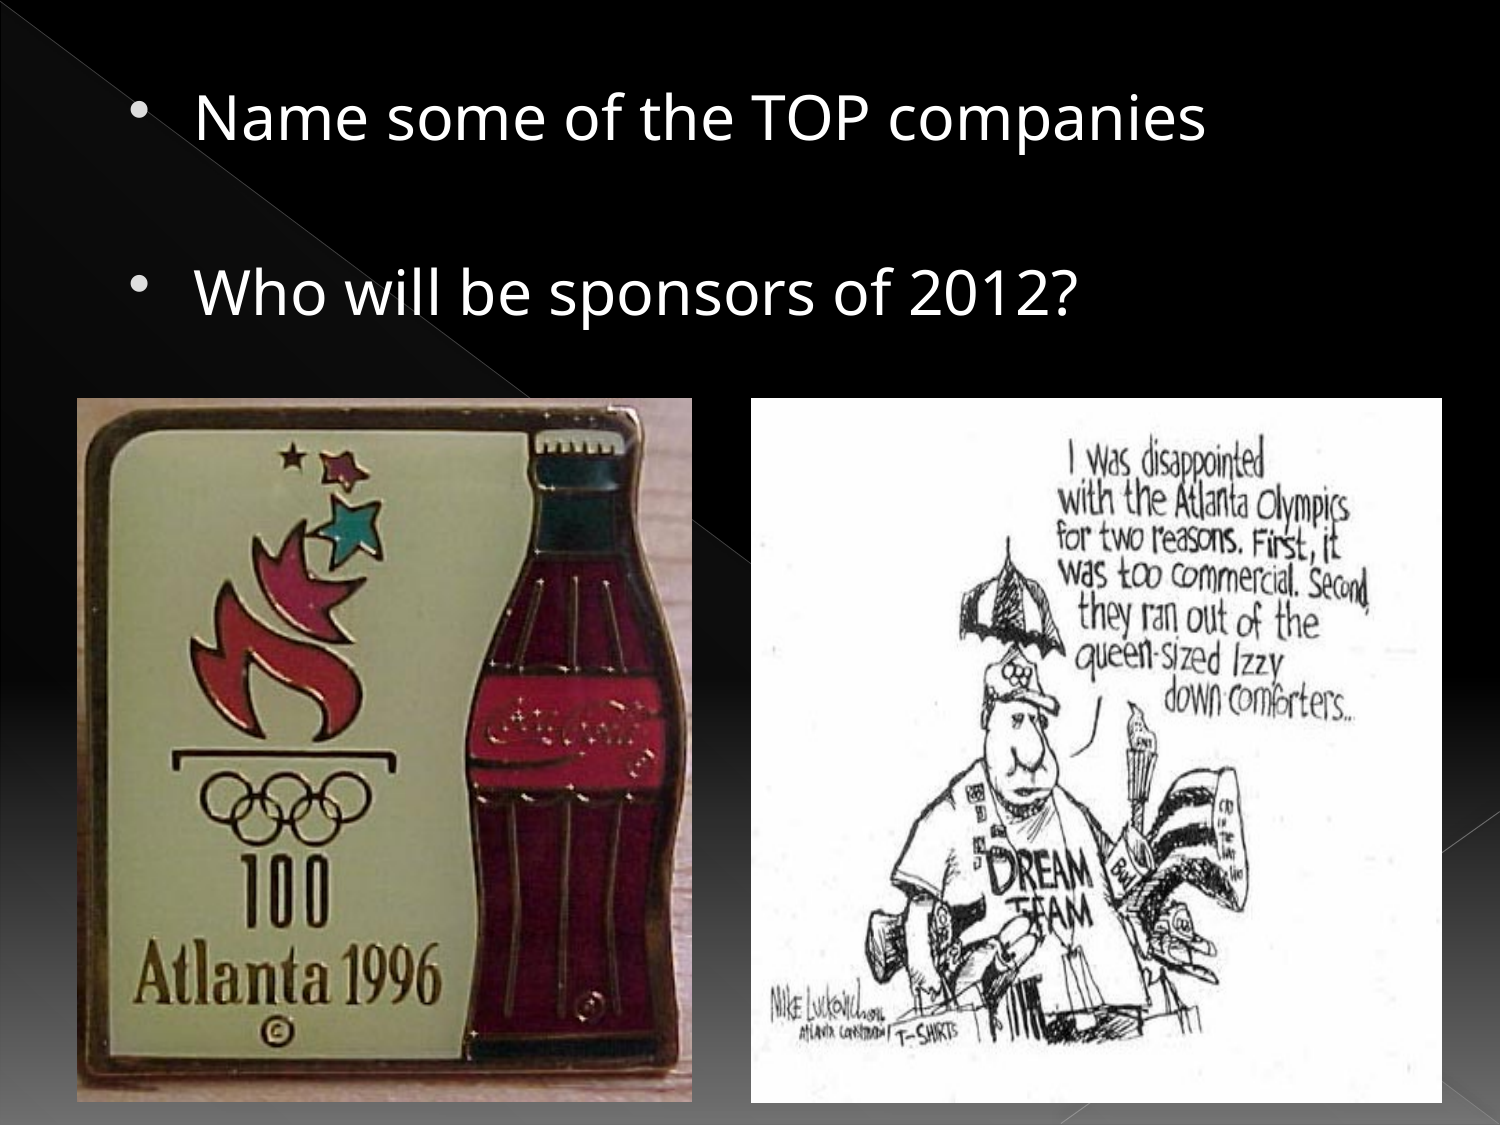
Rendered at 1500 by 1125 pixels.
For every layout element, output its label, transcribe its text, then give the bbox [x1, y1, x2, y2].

list Name some of the TOP companies Who will be sponsors of 2012? [105, 70, 1407, 650]
picture [750, 398, 1442, 1104]
picture [77, 398, 692, 1102]
